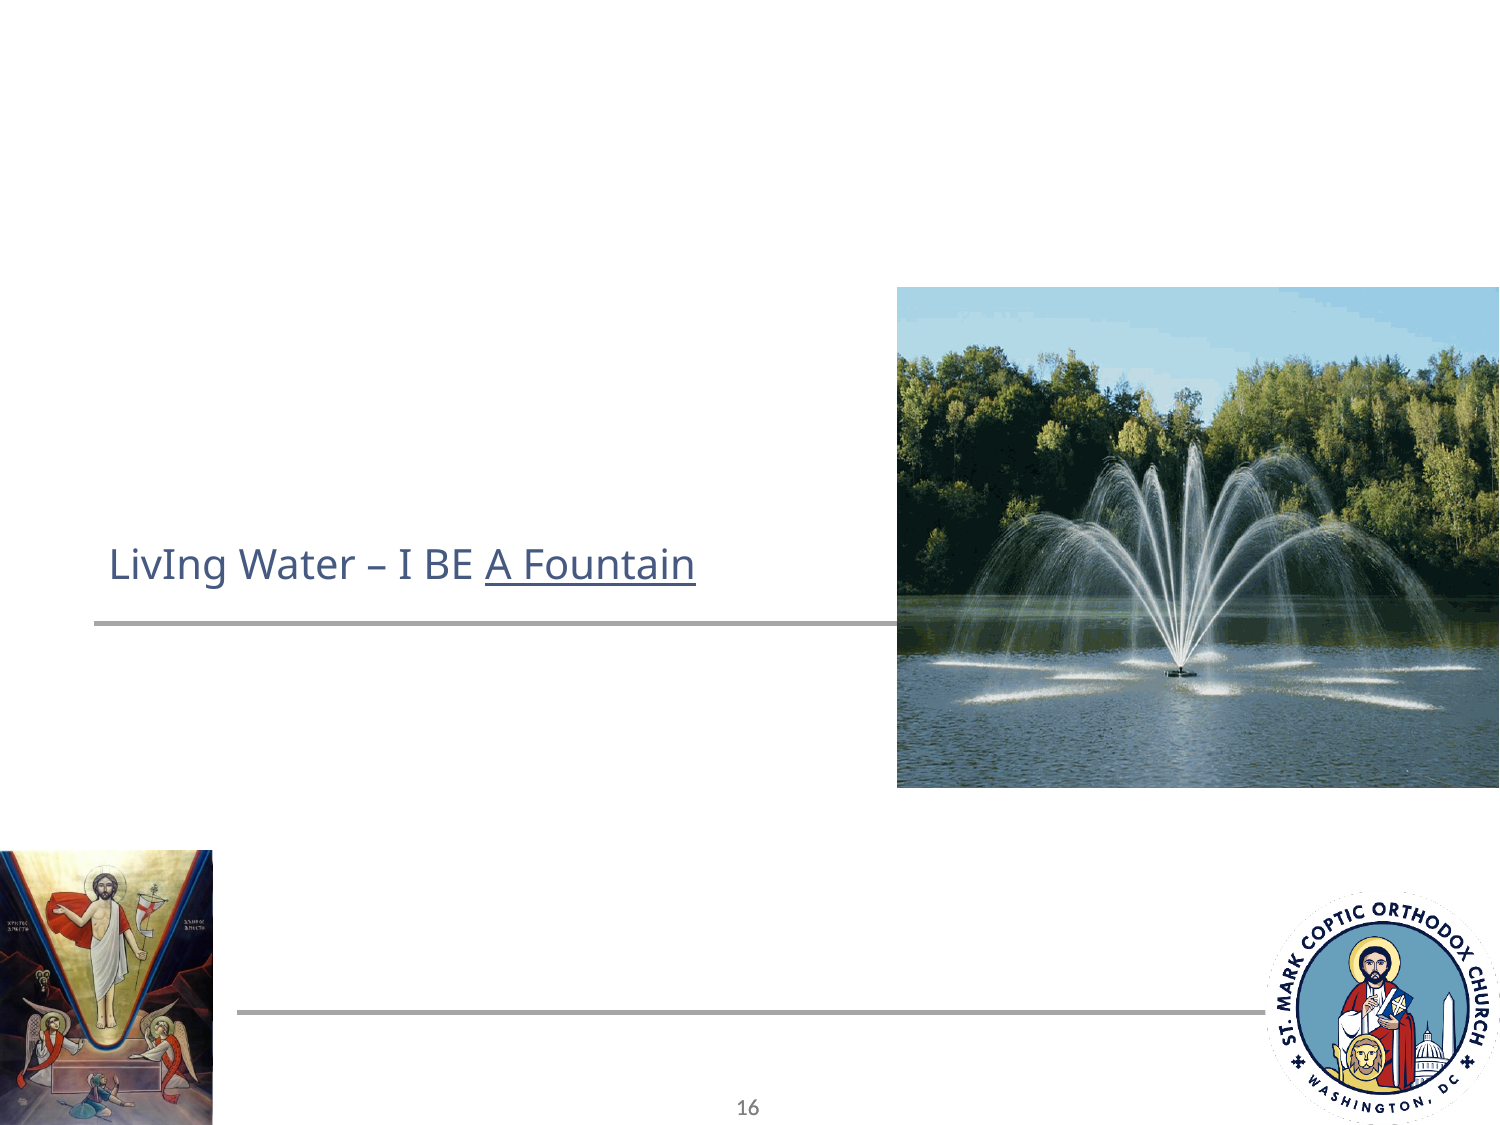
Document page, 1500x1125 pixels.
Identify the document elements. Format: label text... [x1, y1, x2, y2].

title LivIng Water – I BE A Fountain [93, 509, 892, 617]
picture [0, 850, 213, 1125]
picture [897, 287, 1499, 788]
picture [1265, 890, 1500, 1125]
